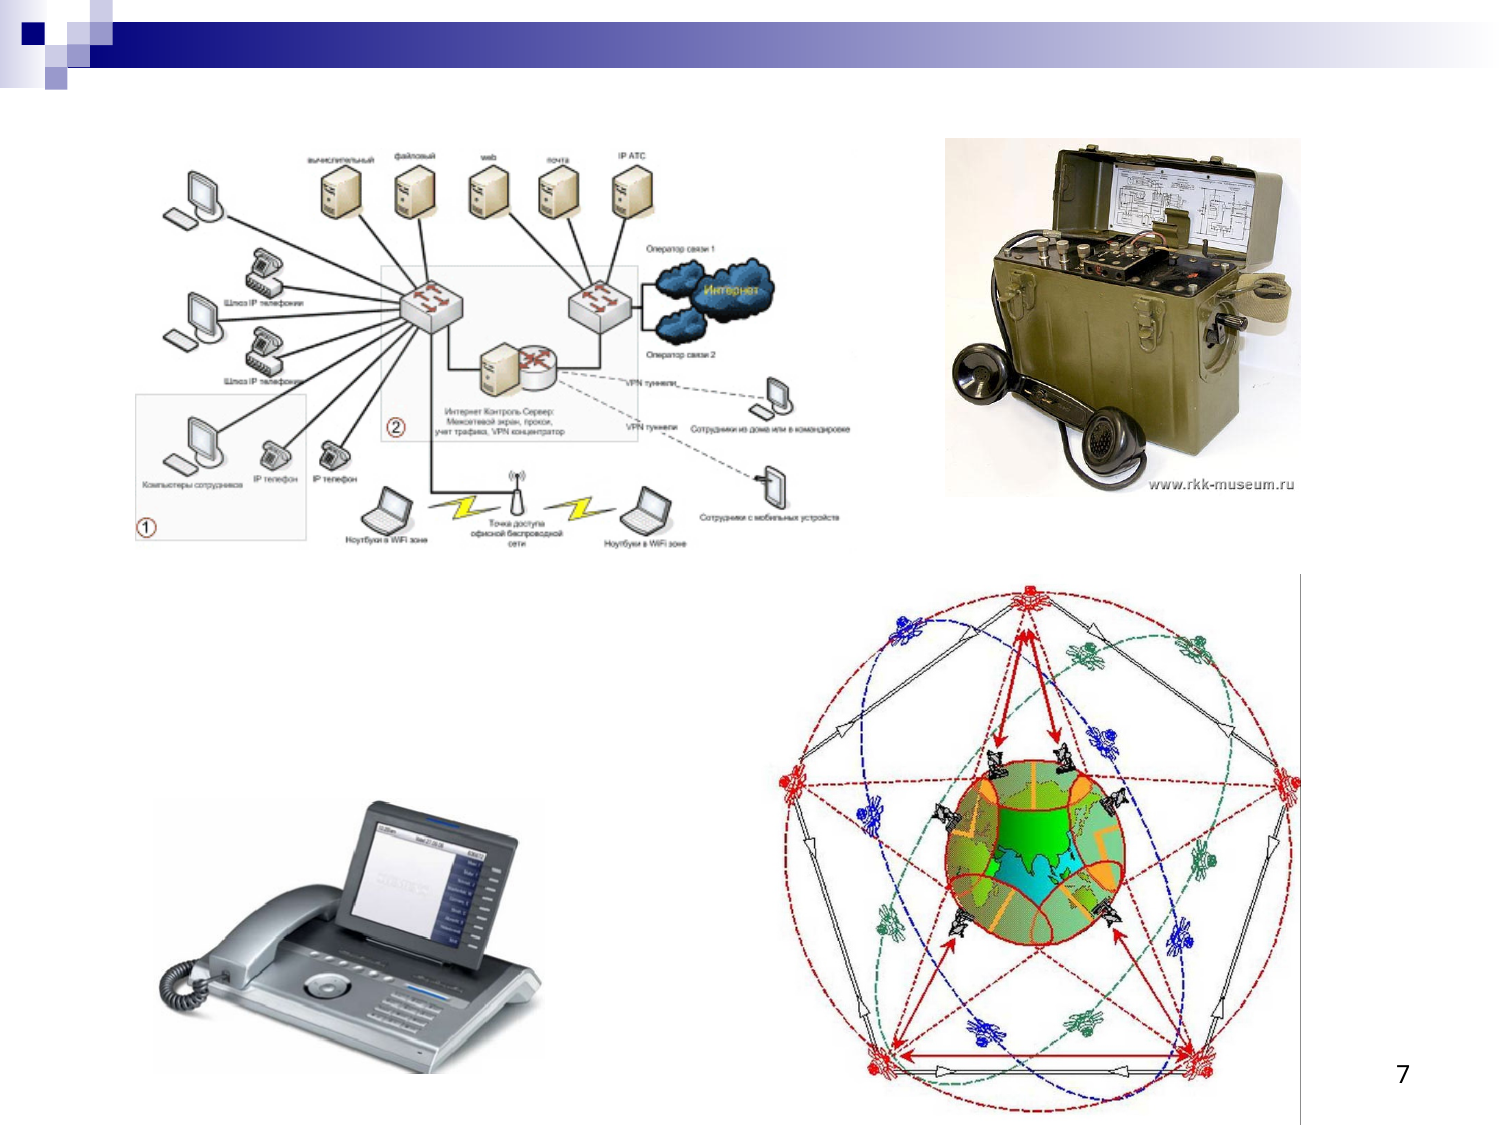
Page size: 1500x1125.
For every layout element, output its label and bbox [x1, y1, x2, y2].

picture [135, 148, 858, 557]
picture [945, 138, 1301, 497]
picture [153, 798, 546, 1074]
text_box [1305, 1024, 1425, 1100]
picture [761, 573, 1301, 1125]
title [75, 75, 1425, 300]
